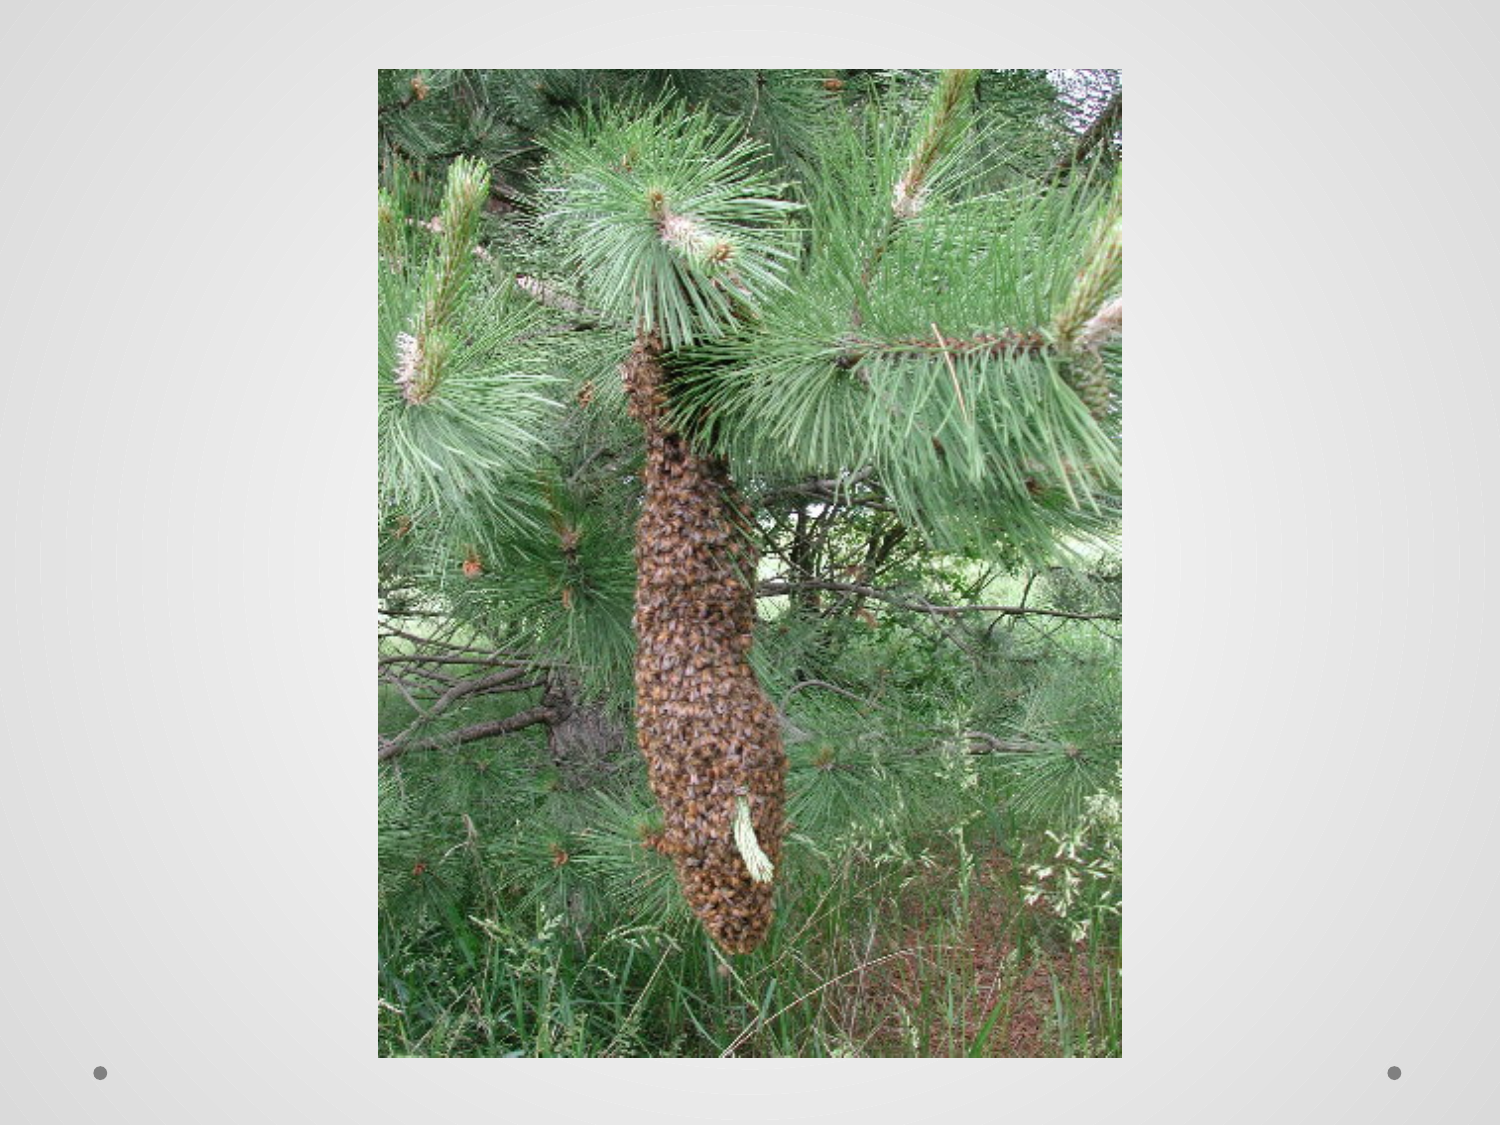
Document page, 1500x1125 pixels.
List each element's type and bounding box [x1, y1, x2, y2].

list [378, 69, 1122, 1059]
